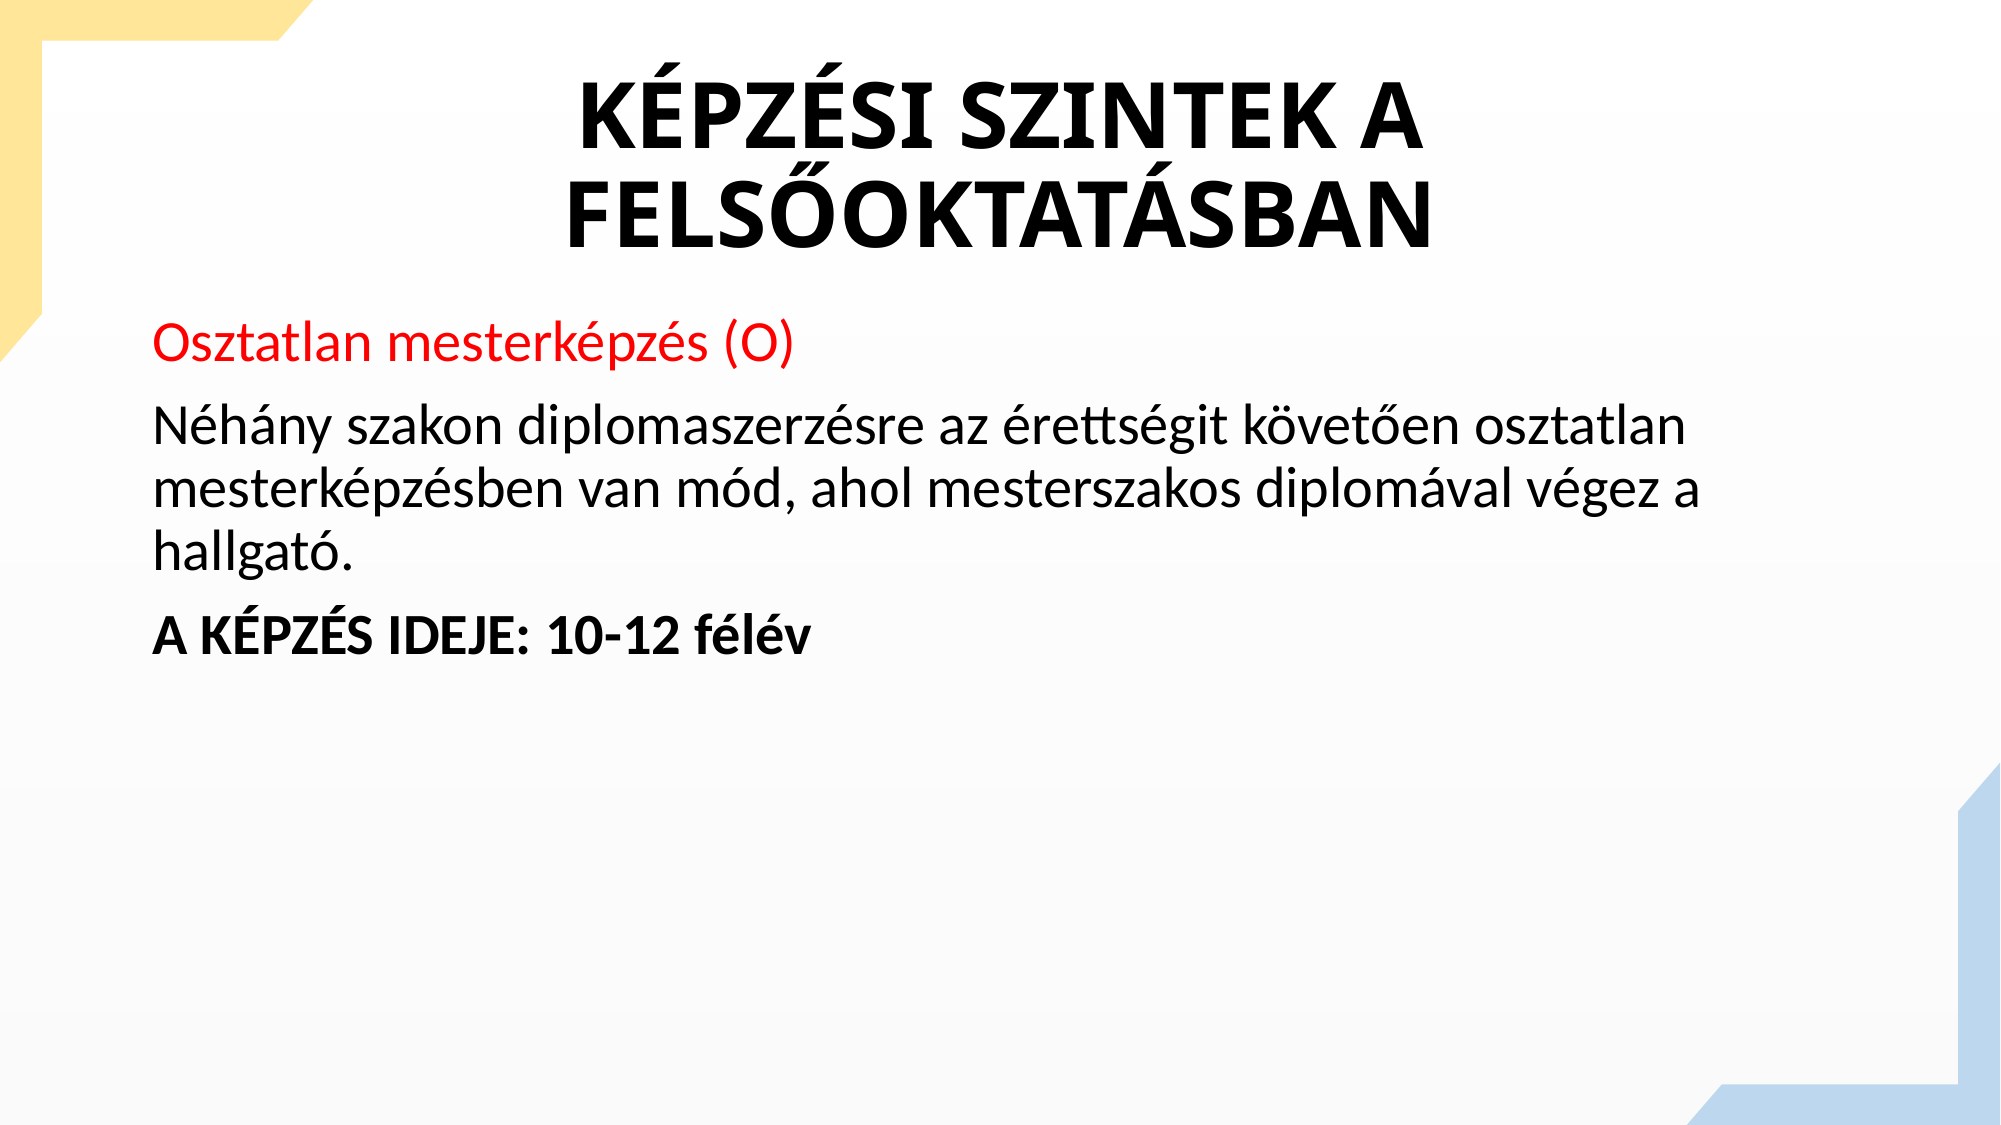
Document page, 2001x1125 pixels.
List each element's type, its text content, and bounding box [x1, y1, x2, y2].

title KÉPZÉSI SZINTEK A FELSŐOKTATÁSBAN [137, 59, 1863, 278]
list Osztatlan mesterképzés (O) Néhány szakon diplomaszerzésre az érettségit követően osztatlan mesterképzésben van mód, ahol mesterszakos diplomával végez a hallgató. A KÉPZÉS IDEJE: 10-12 félév [137, 303, 1863, 1017]
